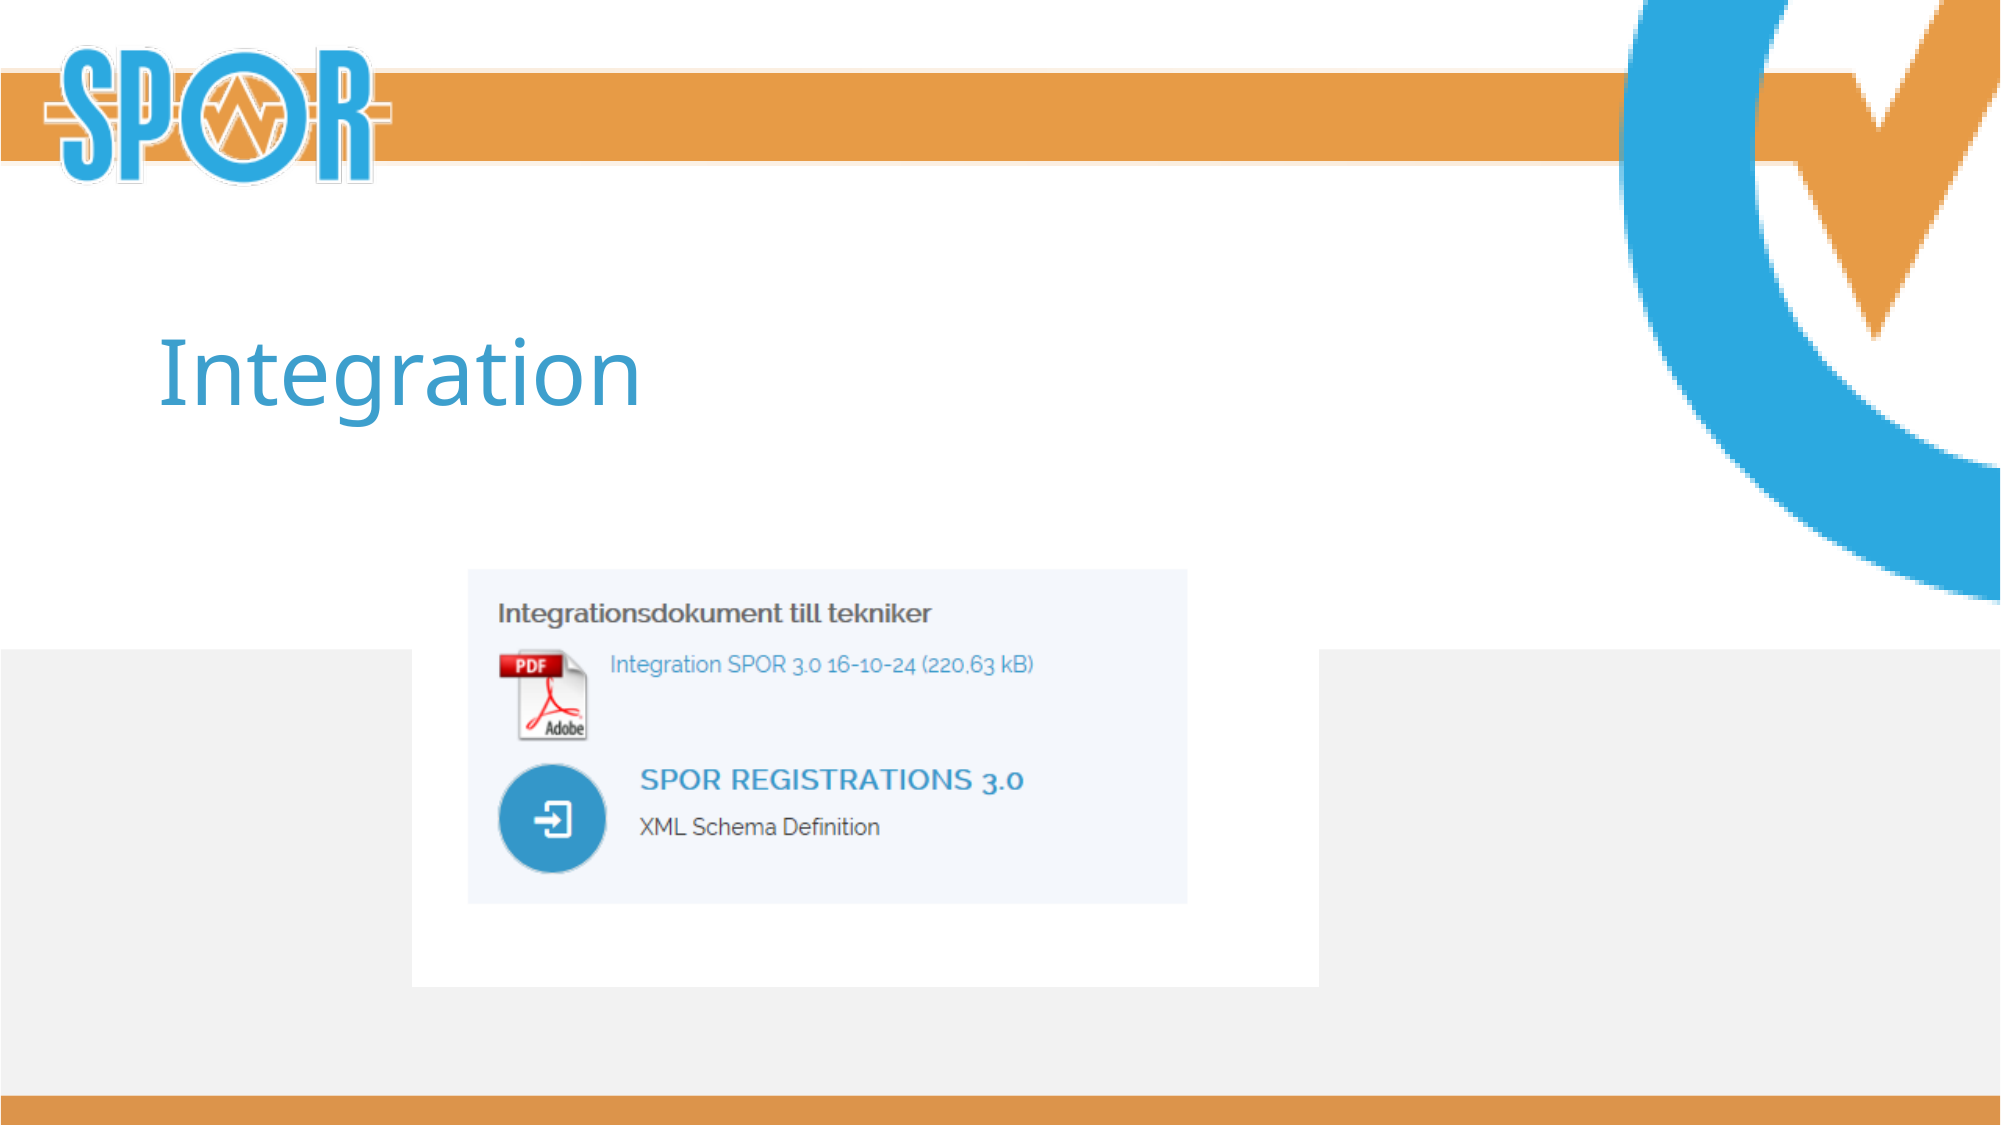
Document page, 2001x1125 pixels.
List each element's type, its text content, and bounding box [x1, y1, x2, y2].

title Integration [143, 266, 1587, 485]
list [411, 510, 1319, 987]
